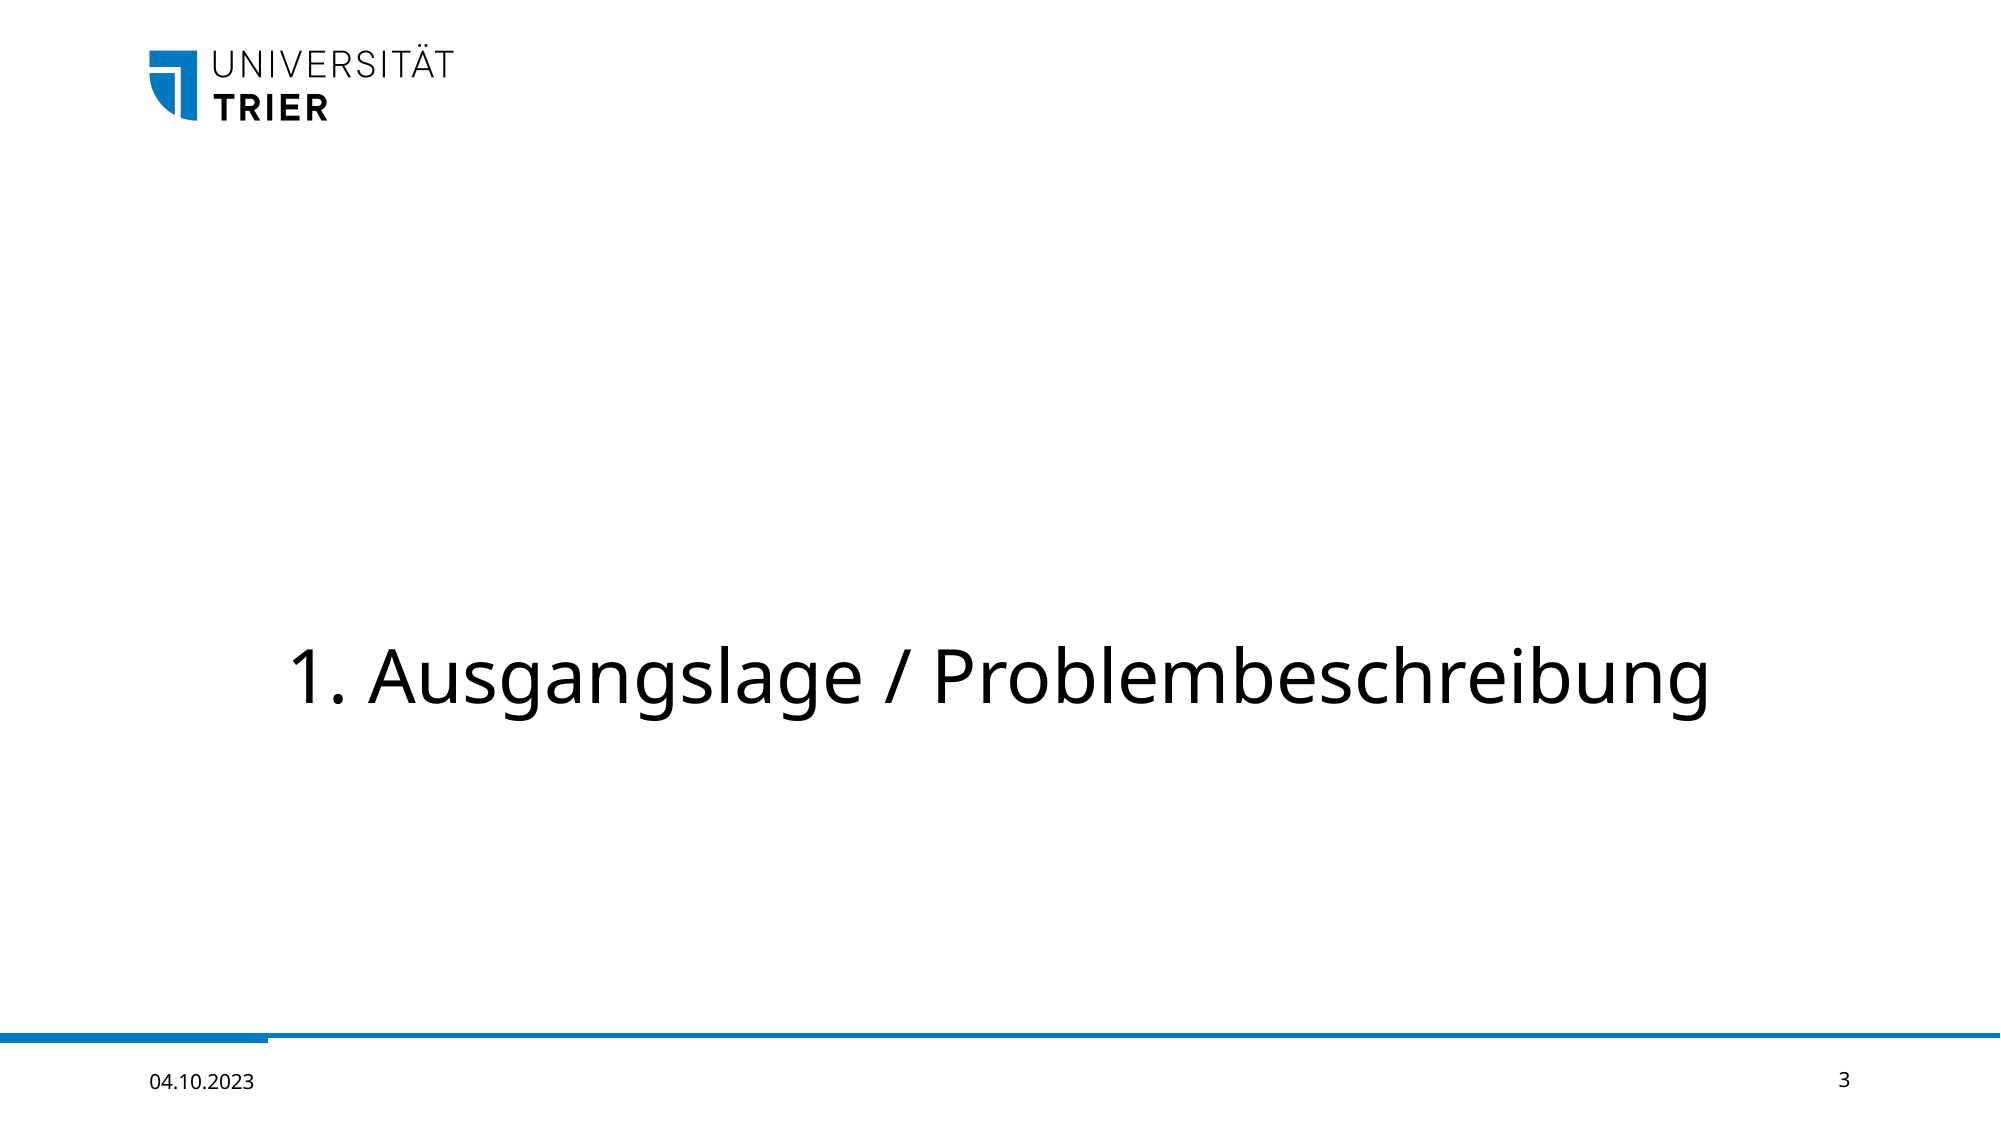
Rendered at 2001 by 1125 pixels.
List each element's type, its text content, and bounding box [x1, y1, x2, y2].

slide_number 3 [1634, 1051, 1851, 1112]
picture [123, 24, 480, 147]
title 1. Ausgangslage / Problembeschreibung [149, 267, 1851, 743]
text_box [0, 1034, 268, 1043]
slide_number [149, 1051, 365, 1112]
